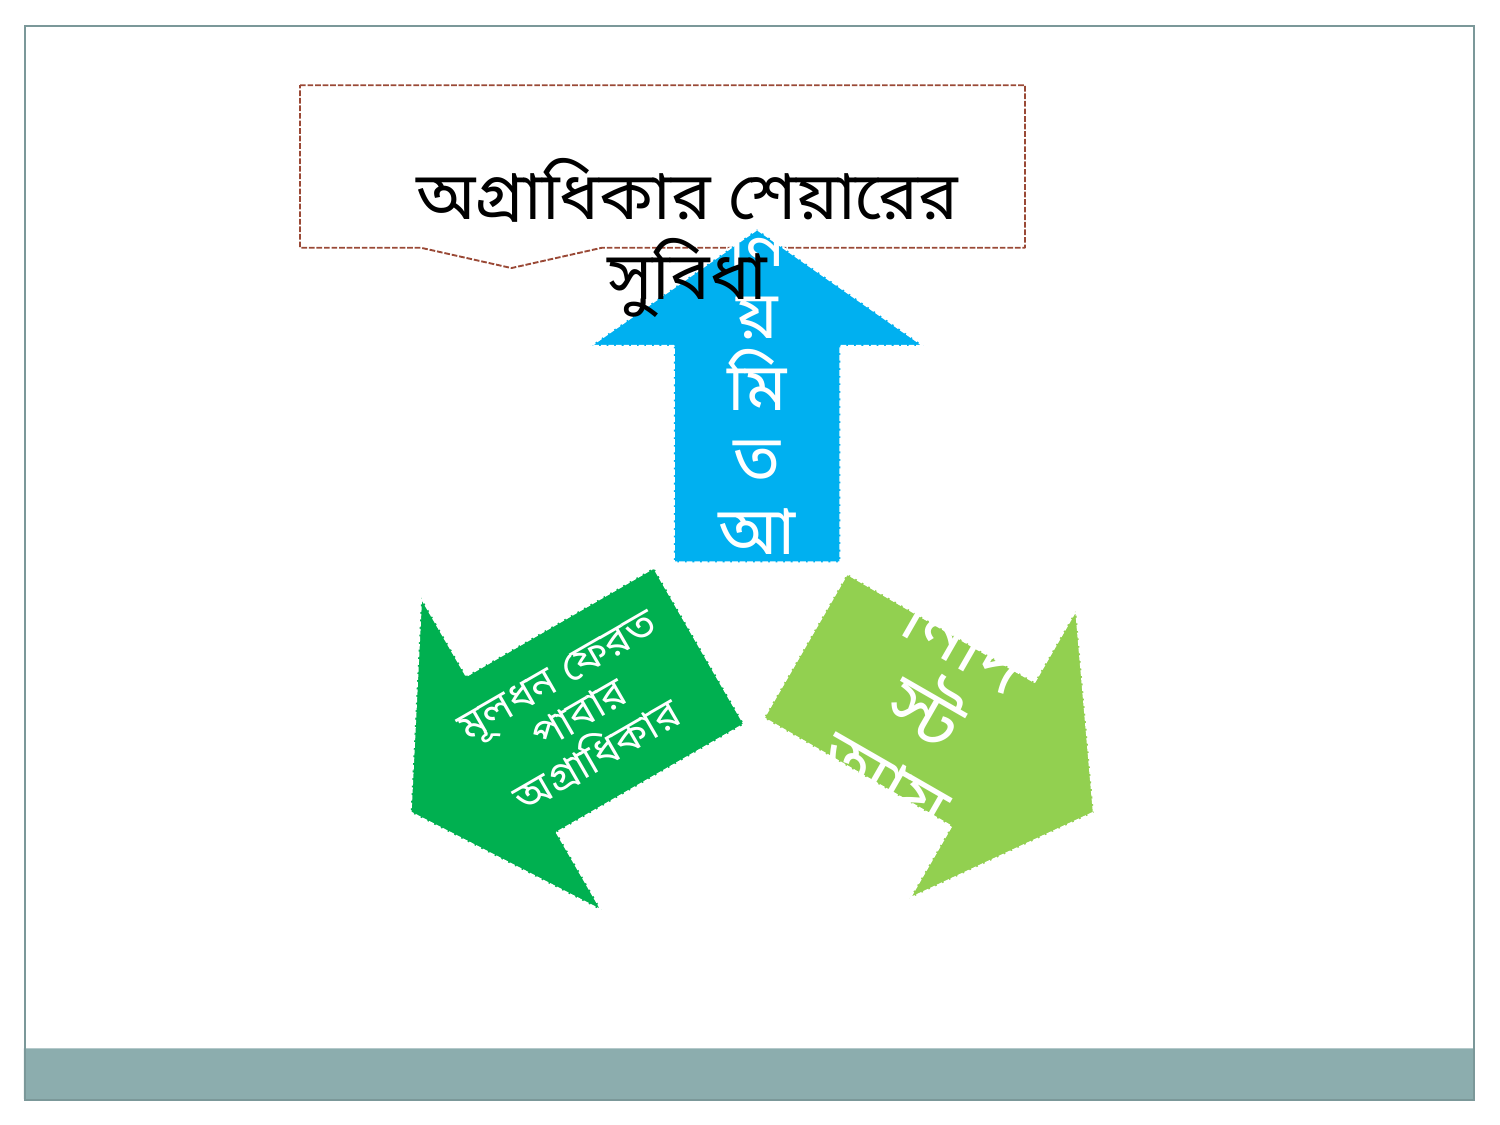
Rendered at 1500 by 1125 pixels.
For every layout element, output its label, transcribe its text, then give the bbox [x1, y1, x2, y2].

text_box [249, 228, 1251, 897]
text_box অগ্রাধিকার শেয়ারের সুবিধা [349, 145, 1025, 226]
text_box [299, 84, 1026, 226]
